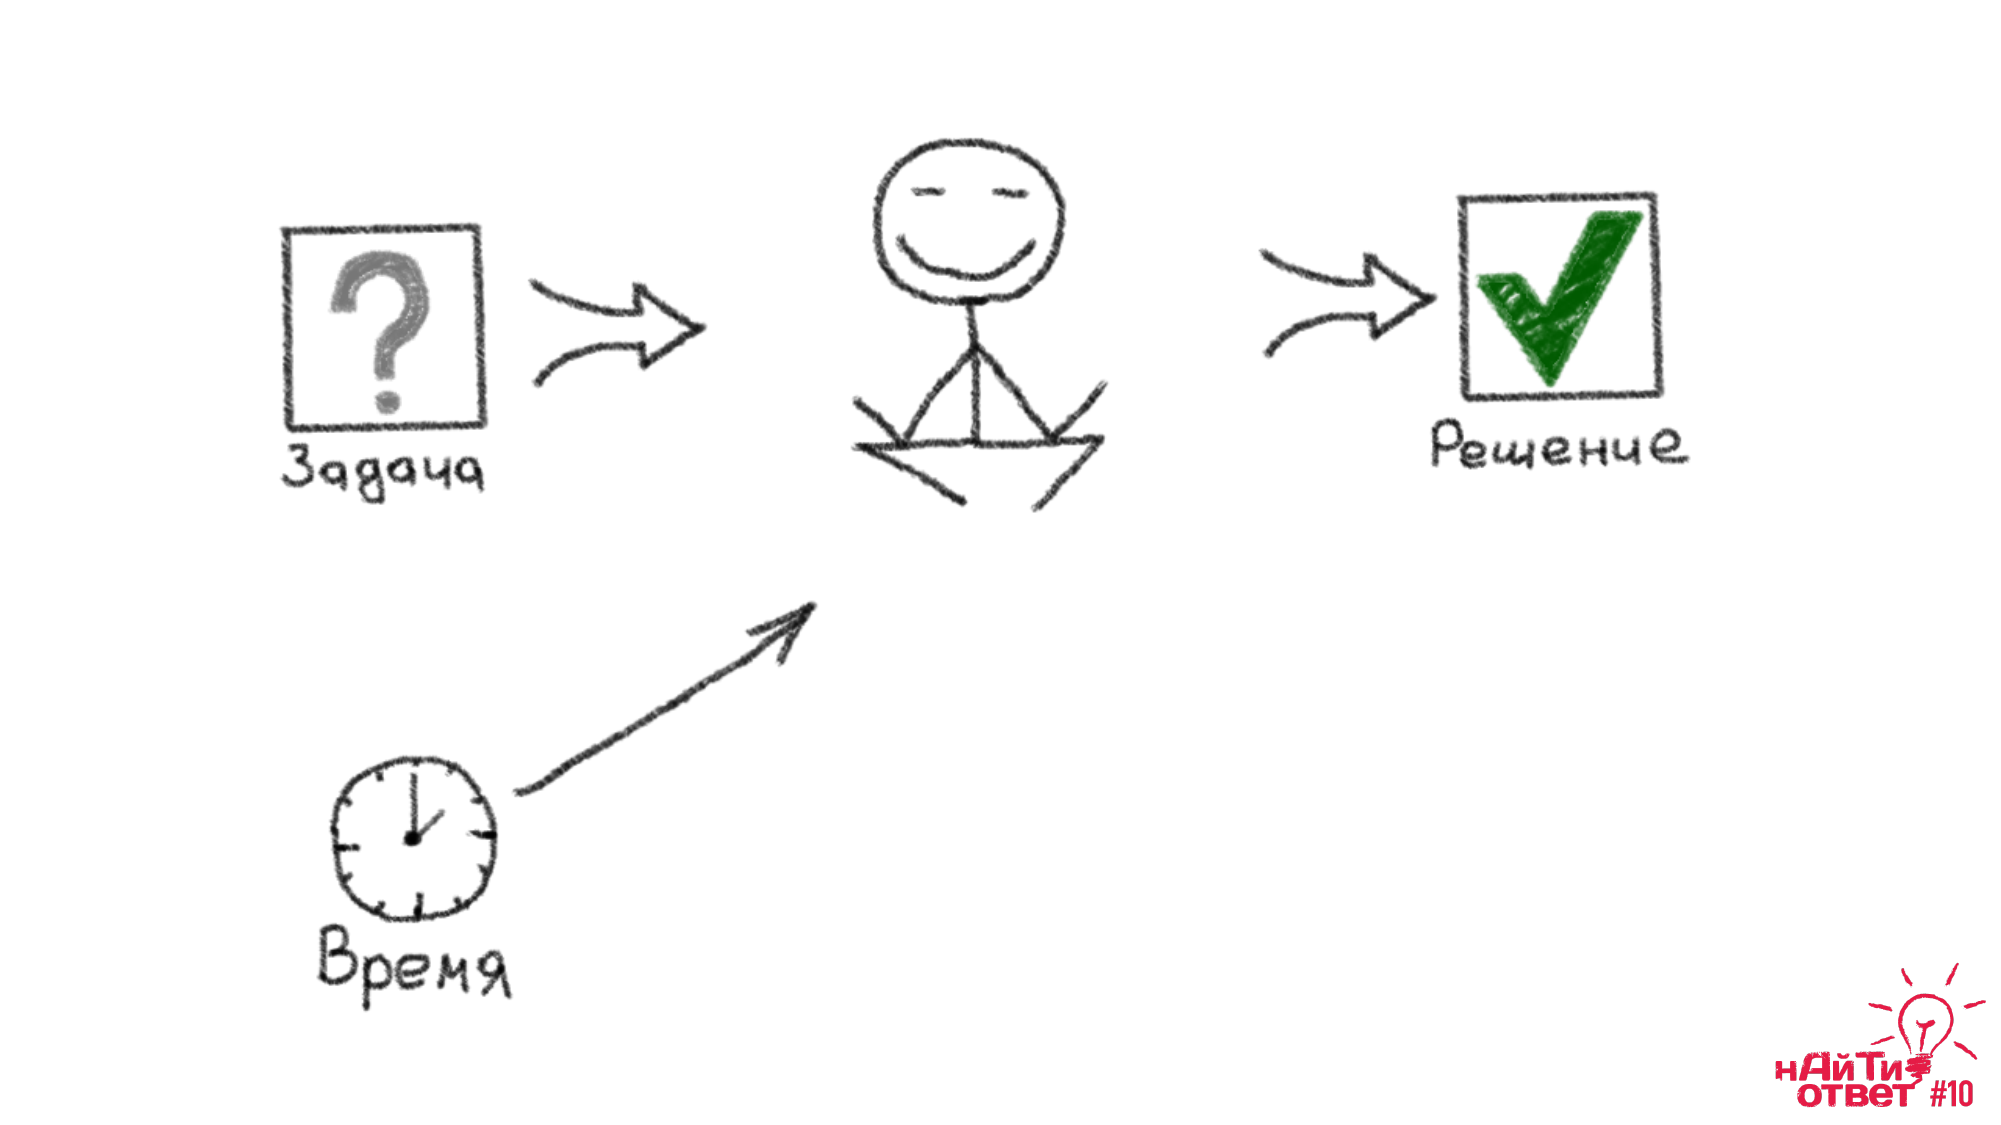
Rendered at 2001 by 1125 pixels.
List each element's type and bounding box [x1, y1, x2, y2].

picture [261, 208, 719, 509]
picture [1765, 954, 1993, 1118]
picture [1248, 181, 1722, 501]
picture [825, 123, 1128, 528]
picture [301, 593, 833, 1019]
